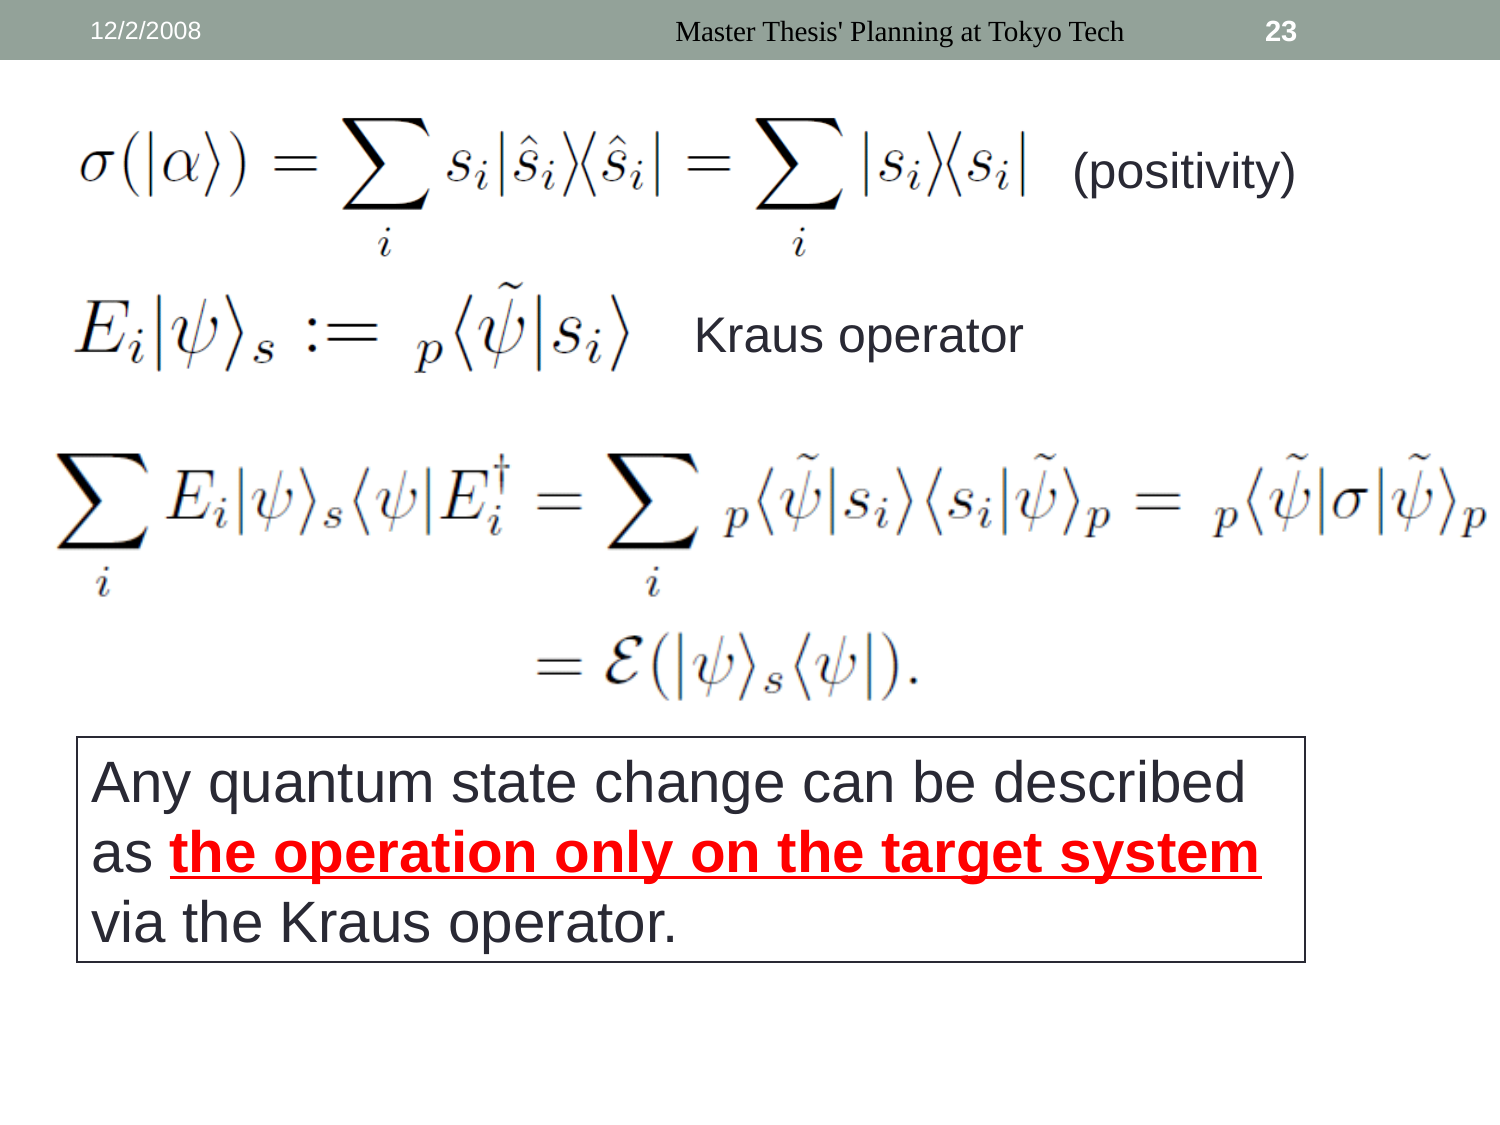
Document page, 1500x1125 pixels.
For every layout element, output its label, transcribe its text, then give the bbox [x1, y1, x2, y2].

slide_number 23 [1250, 3, 1425, 57]
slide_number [75, 3, 550, 57]
picture [40, 441, 1494, 712]
footer Master Thesis' Planning at Tokyo Tech [562, 3, 1238, 57]
text_box Kraus operator [678, 294, 1105, 370]
picture [64, 270, 633, 386]
text_box Any quantum state change can be described as the operation only on the target system via the Kraus operator. [76, 737, 1306, 962]
text_box (positivity) [1057, 130, 1412, 206]
picture [76, 110, 1027, 259]
